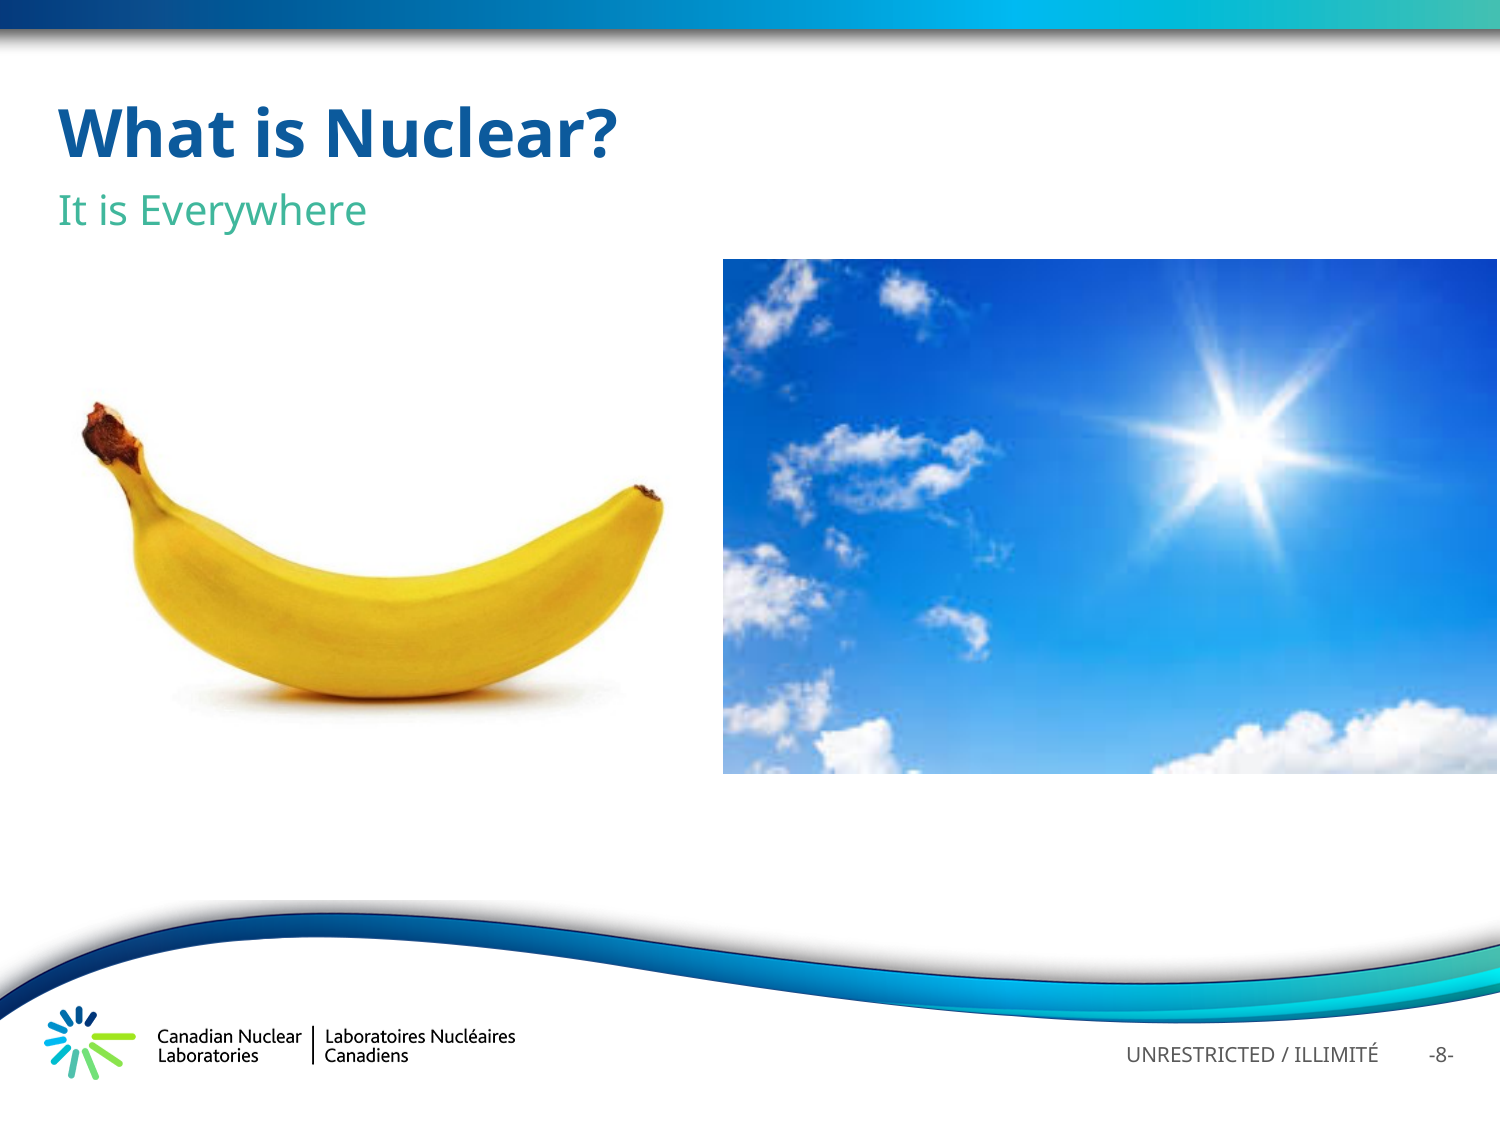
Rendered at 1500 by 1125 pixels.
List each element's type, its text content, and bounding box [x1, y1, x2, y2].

picture [0, 0, 1500, 1125]
title What is Nuclear? [43, 78, 1455, 176]
list It is Everywhere [43, 176, 1455, 300]
